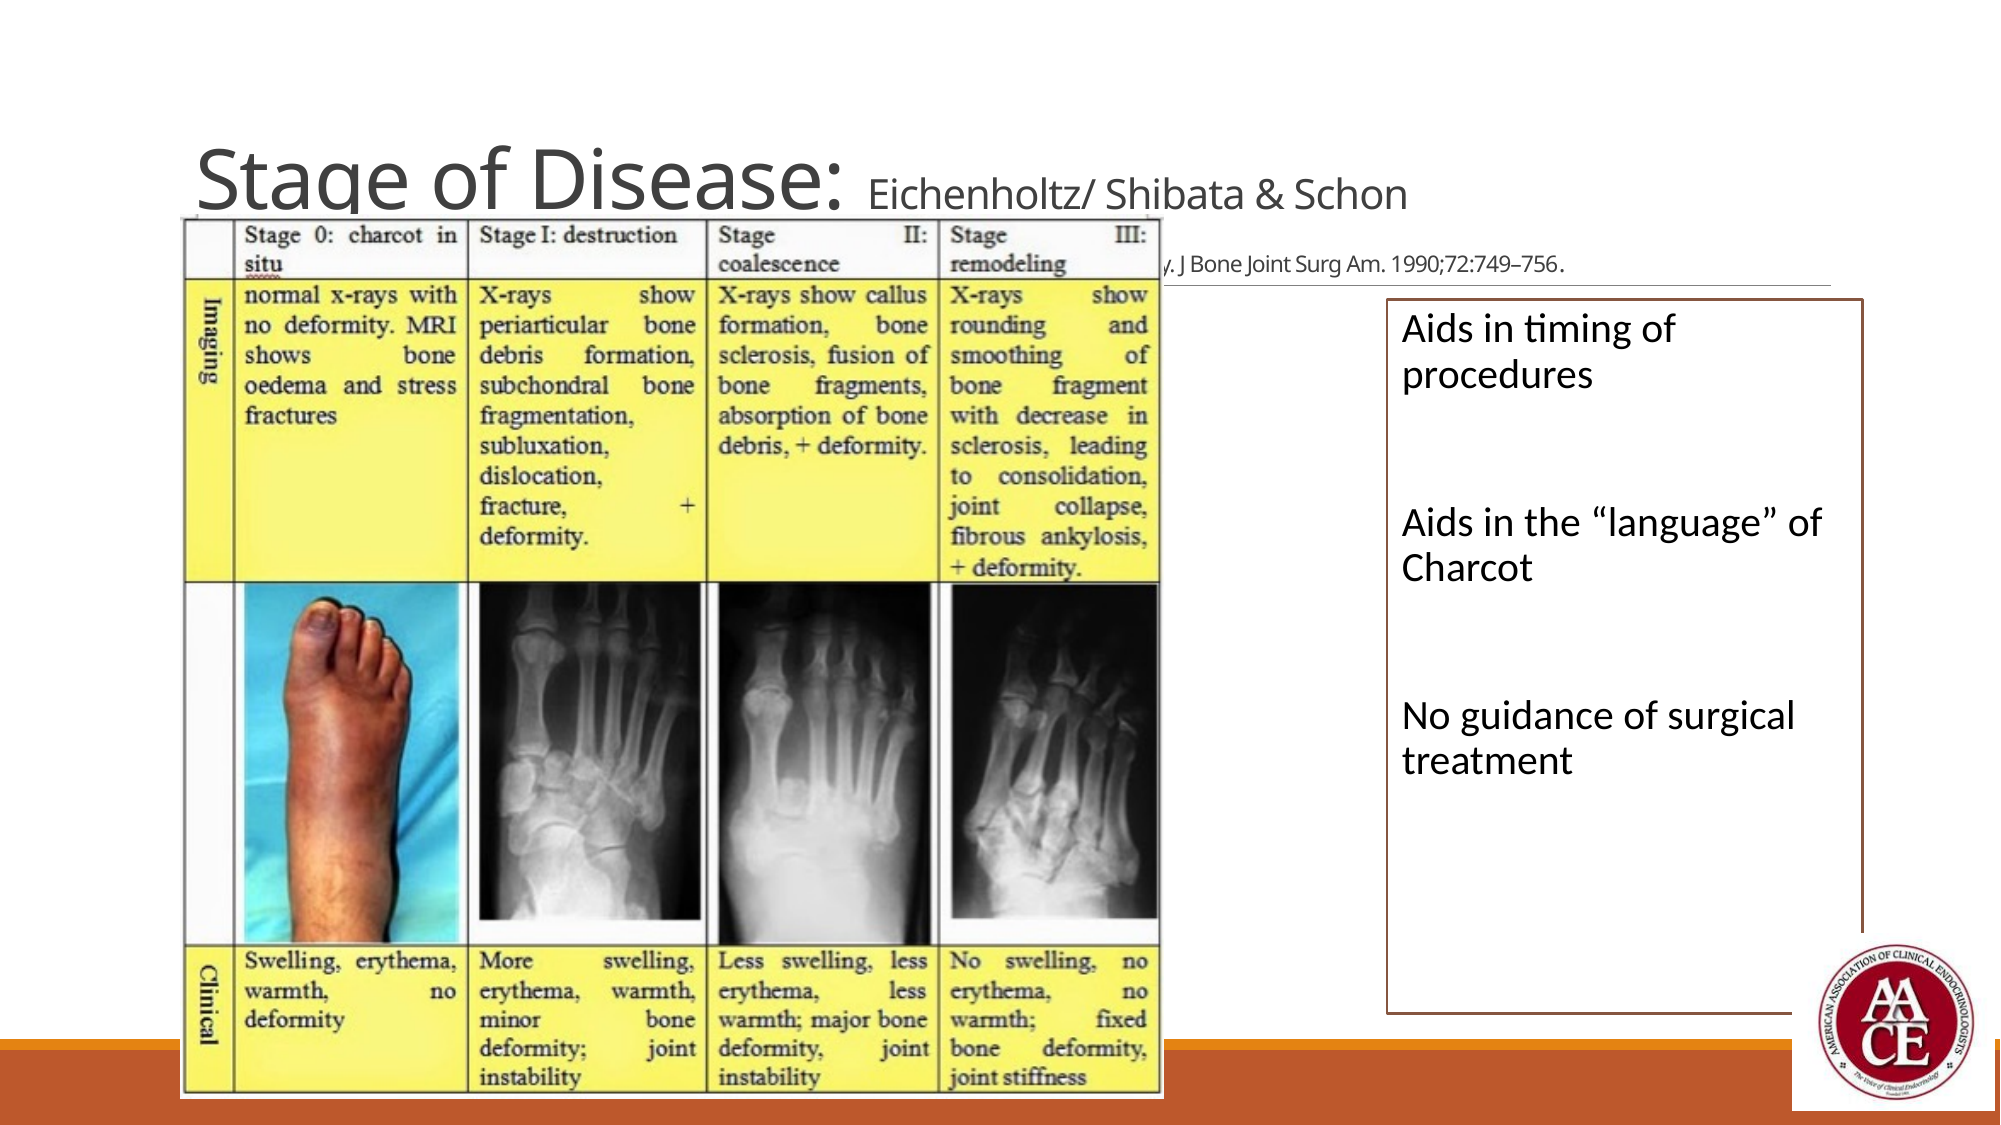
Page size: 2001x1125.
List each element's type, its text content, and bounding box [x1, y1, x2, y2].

list Aids in timing of procedures Aids in the “language” of Charcot No guidance of surgical treatment [1386, 298, 1864, 1015]
title Stage of Disease: Eichenholtz/ Shibata & Schon Eichenholtz SN. Charcot Joints. Springfield, IL, USA: Charles C. Thomas; 1966. Shibata T, Tada K, Hashizume C. The results of arthrodesis of the ankle for leprotic neuroarthropathy. J Bone Joint Surg Am. 1990;72:749–756. [180, 47, 1830, 285]
picture [179, 213, 1164, 1100]
picture [1791, 932, 1996, 1111]
